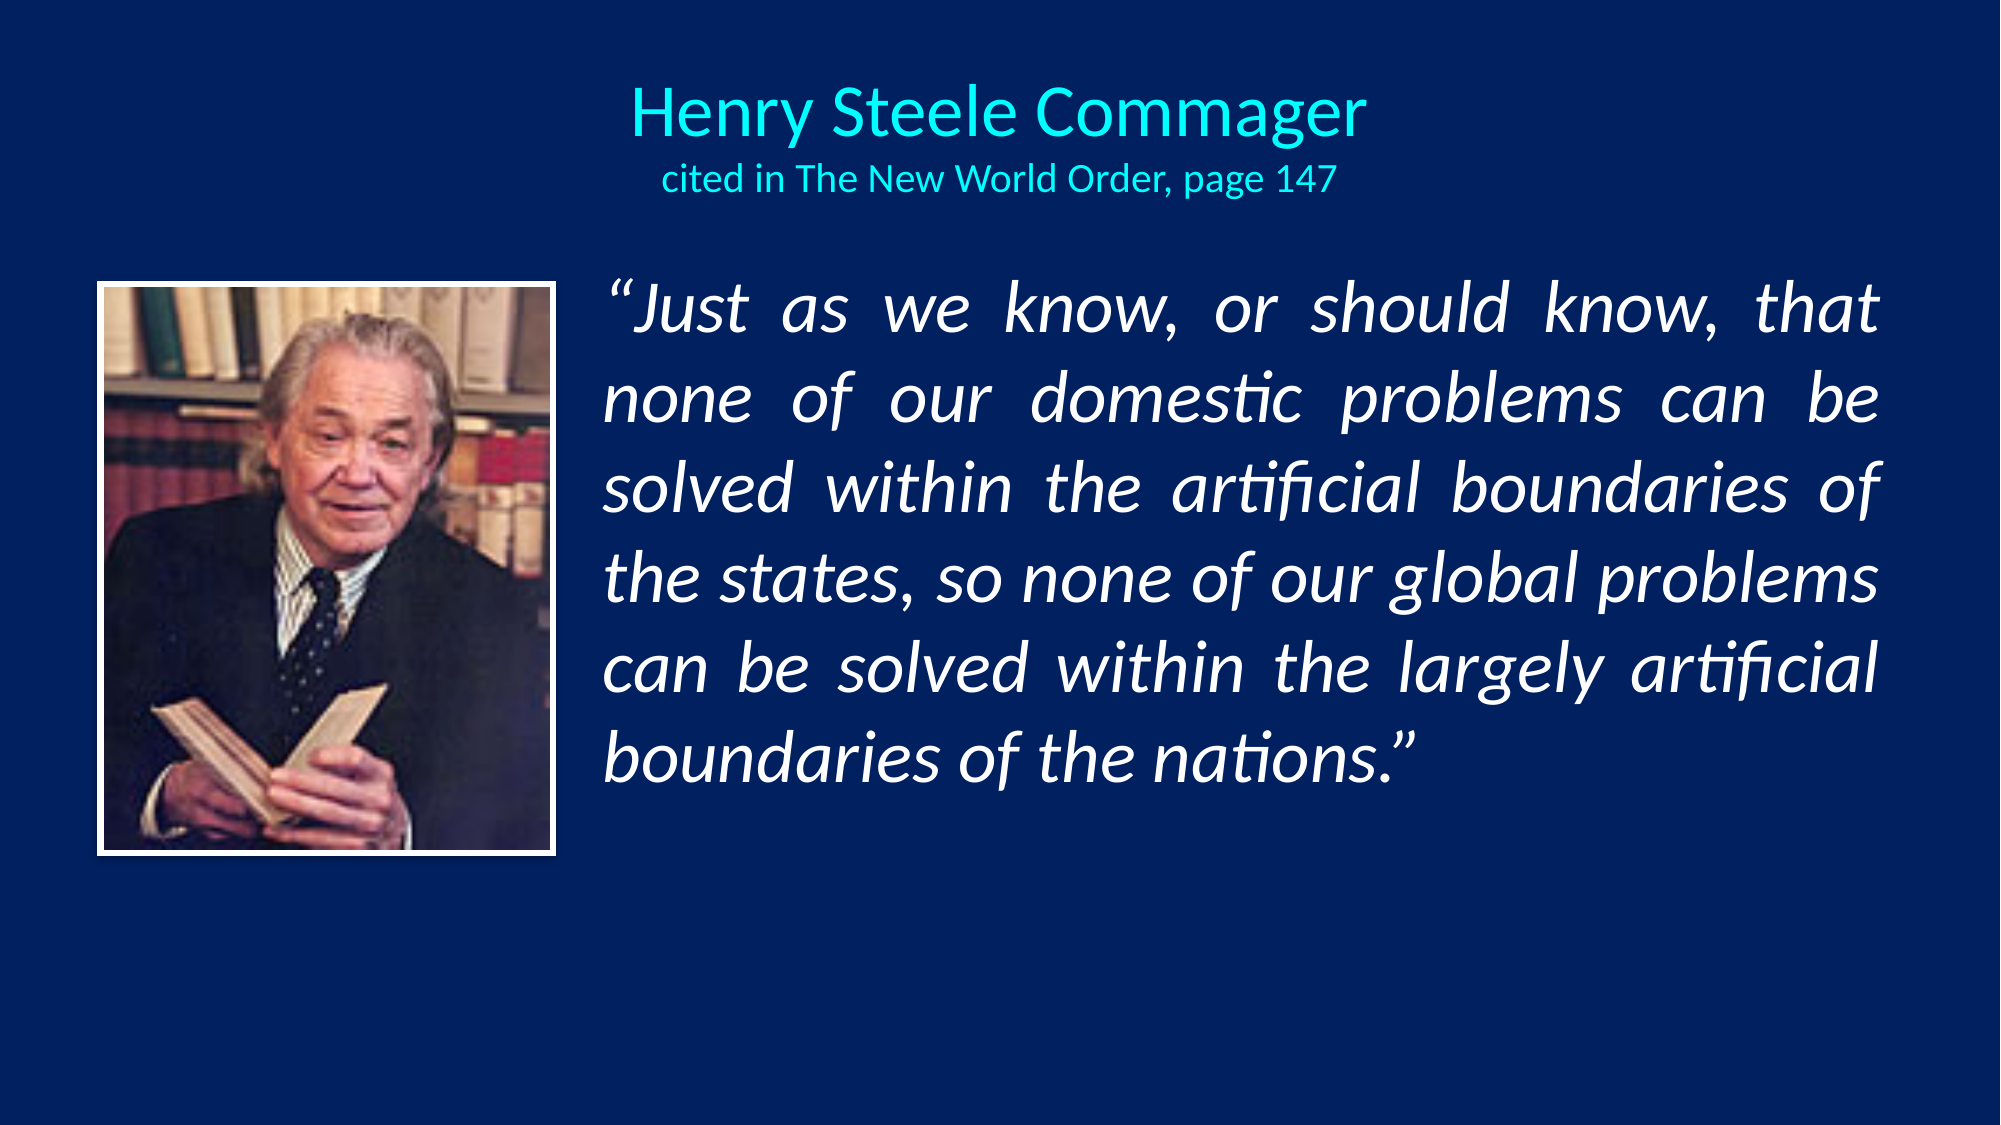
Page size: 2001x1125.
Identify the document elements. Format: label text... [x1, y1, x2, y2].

title Henry Steele Commager cited in The New World Order, page 147 [456, 24, 1544, 238]
text_box “Just as we know, or should know, that none of our domestic problems can be solved within the artificial boundaries of the states, so none of our global problems can be solved within the largely artificial boundaries of the nations.” [587, 249, 1897, 975]
picture [103, 287, 551, 851]
